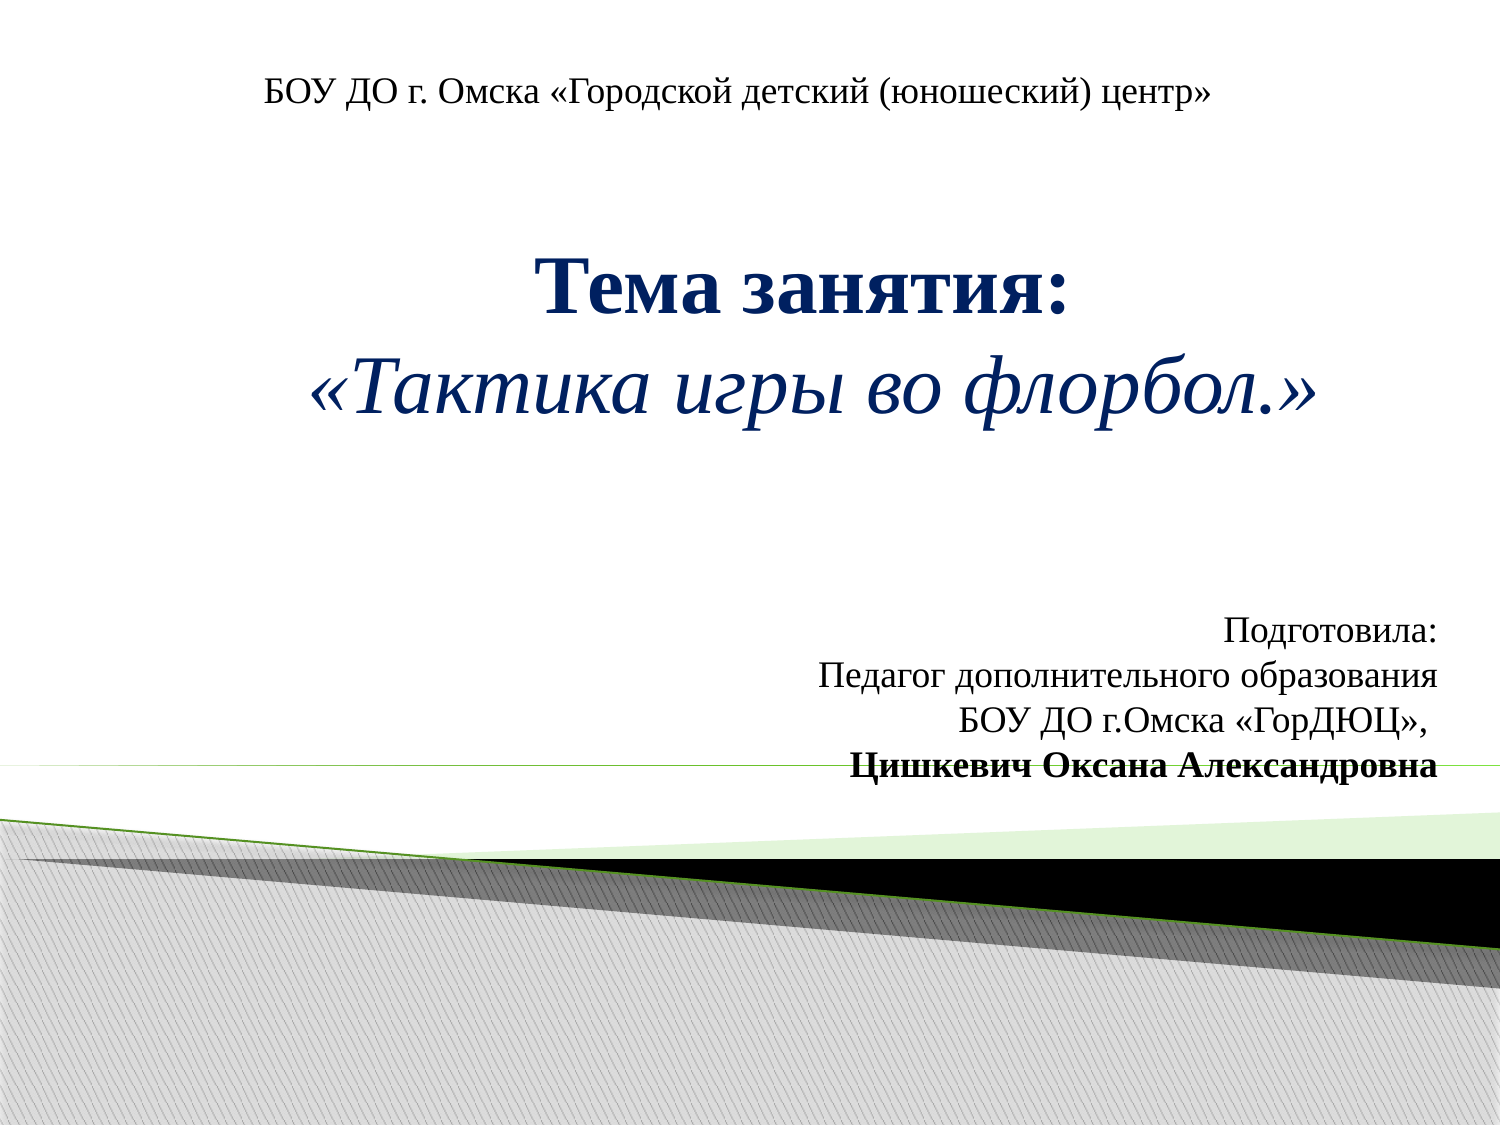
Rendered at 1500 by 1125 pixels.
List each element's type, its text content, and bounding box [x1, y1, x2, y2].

text_box БОУ ДО г. Омска «Городской детский (юношеский) центр» [58, 58, 1418, 119]
text_box Подготовила: Педагог дополнительного образования БОУ ДО г.Омска «ГорДЮЦ», Цишкевич Оксана Александровна [773, 597, 1454, 793]
text_box Тема занятия: «Тактика игры во флорбол.» [117, 222, 1500, 438]
picture [5, 859, 1500, 989]
